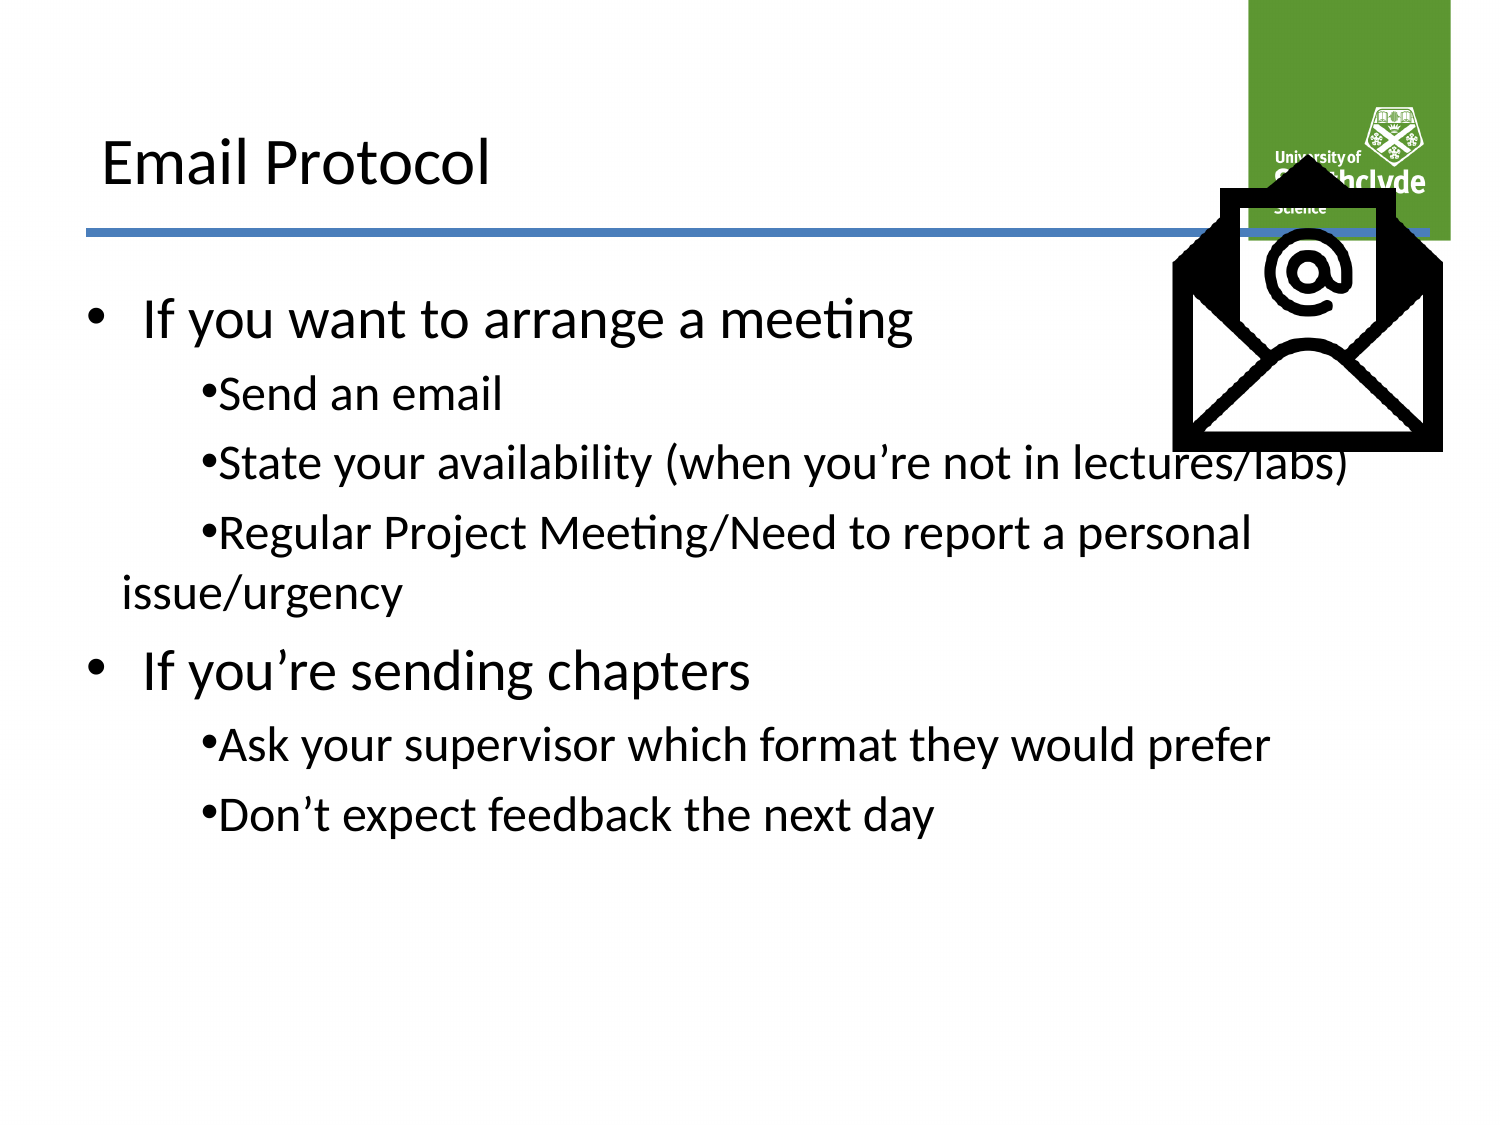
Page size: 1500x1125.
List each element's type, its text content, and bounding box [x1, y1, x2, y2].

list If you want to arrange a meeting Send an email State your availability (when you’re not in lectures/labs) Regular Project Meeting/Need to report a personal issue/urgency If you’re sending chapters Ask your supervisor which format they would prefer Don’t expect feedback the next day [86, 272, 1430, 1053]
title Email Protocol [86, 110, 1430, 233]
picture [0, 0, 1500, 1125]
